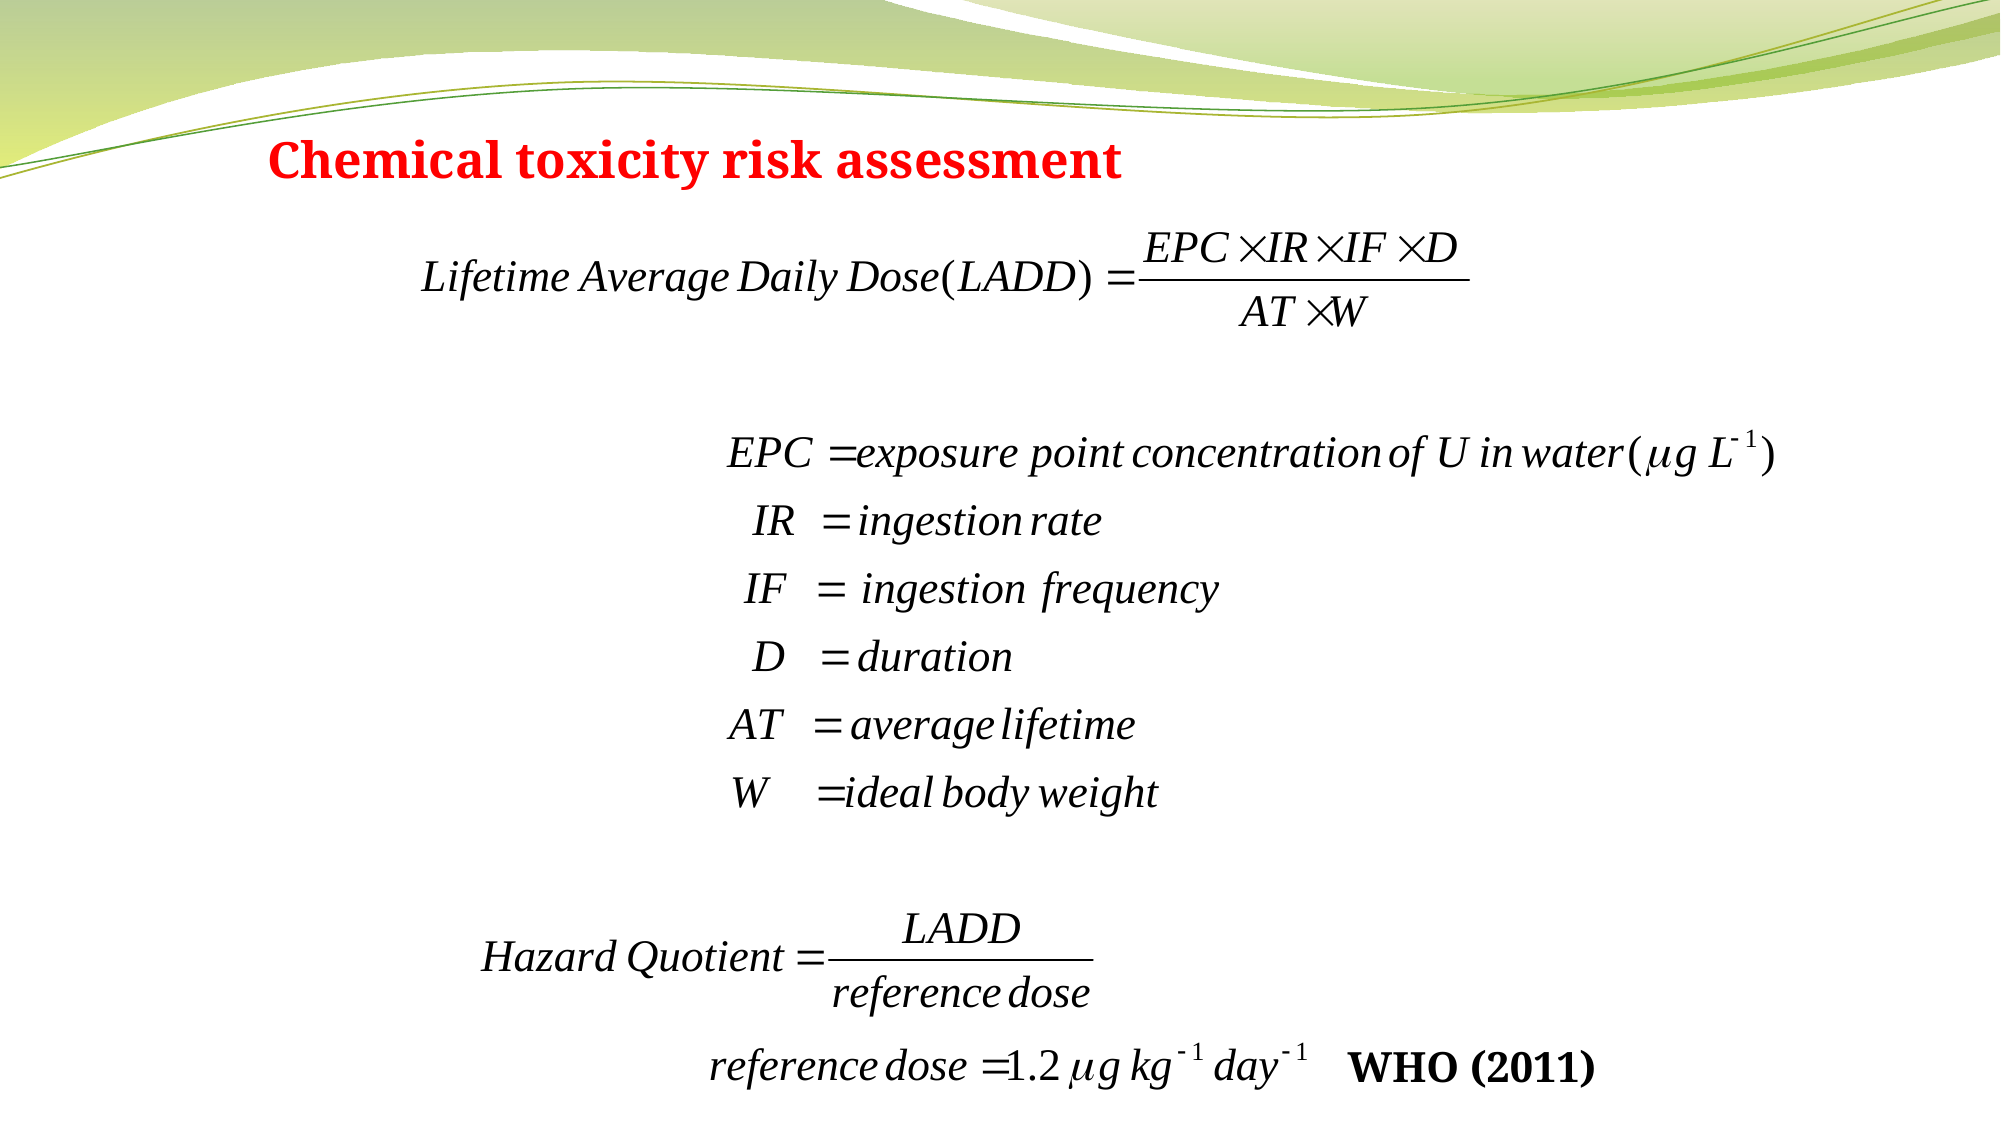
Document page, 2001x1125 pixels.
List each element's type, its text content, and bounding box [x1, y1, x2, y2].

text_box Chemical toxicity risk assessment [252, 120, 1139, 196]
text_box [413, 165, 1783, 1125]
